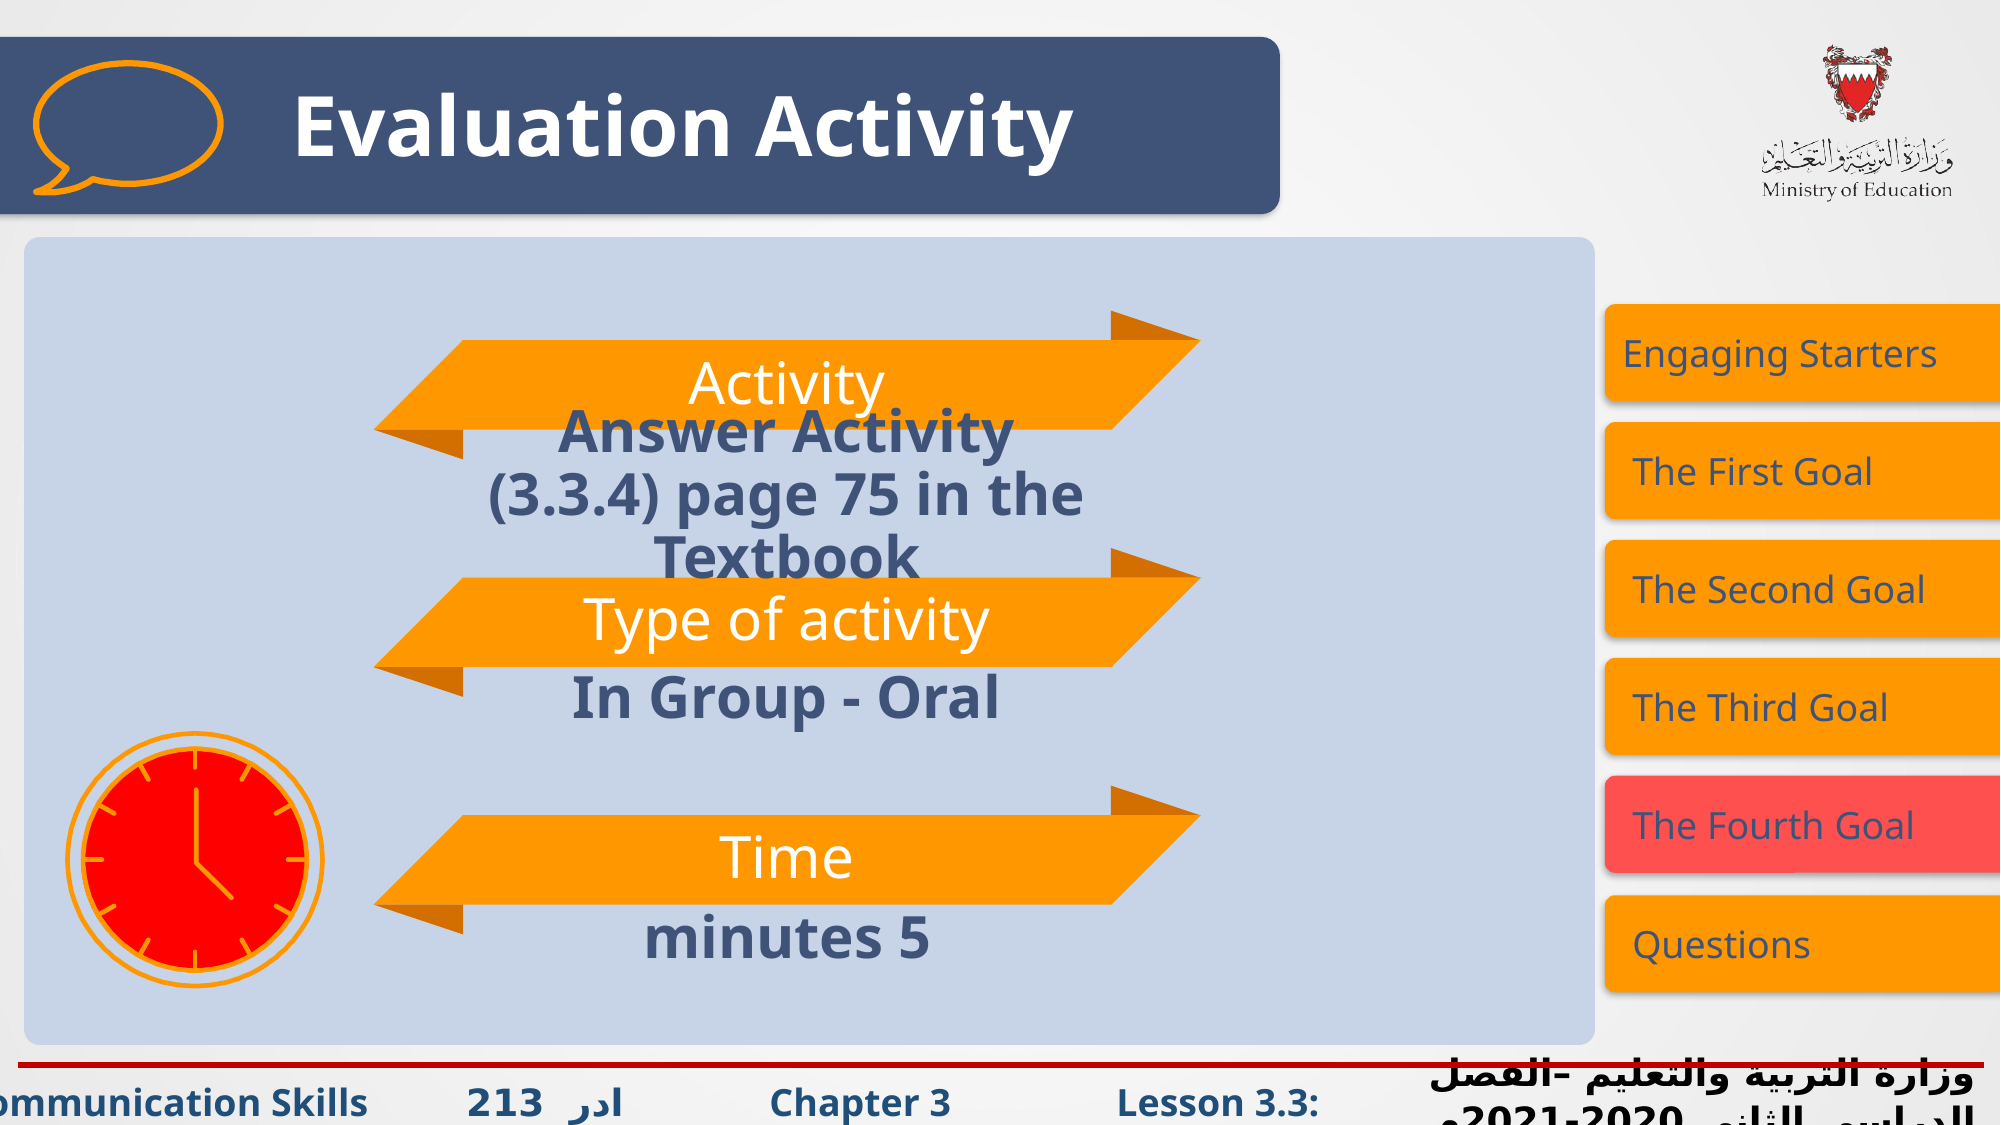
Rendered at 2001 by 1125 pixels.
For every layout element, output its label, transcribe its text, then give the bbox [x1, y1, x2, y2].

text_box Answer Activity (3.3.4) page 75 in the Textbook [465, 460, 1109, 535]
text_box Communication Skills ادر 213 Chapter 3 Lesson 3.3: Telephone Communication [0, 1067, 1285, 1125]
text_box [23, 236, 1596, 1047]
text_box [373, 310, 1201, 460]
text_box In Group - Oral [465, 697, 1109, 734]
text_box [0, 35, 1281, 216]
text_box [373, 785, 1201, 935]
title Evaluation Activity [142, 66, 1224, 193]
text_box 5 minutes [465, 935, 1109, 974]
picture [1724, 21, 1995, 230]
text_box The First Goal [1603, 421, 2000, 521]
text_box Engaging Starters [1603, 303, 2000, 403]
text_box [67, 733, 323, 987]
text_box Questions [1603, 894, 2000, 994]
text_box The Fourth Goal [1603, 774, 2000, 874]
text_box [373, 547, 1201, 697]
text_box The Third Goal [1603, 656, 2000, 756]
text_box The Second Goal [1603, 538, 2000, 639]
text_box وزارة التربية والتعليم –الفصل الدراسي الثاني 2020-2021م [1285, 1063, 1991, 1125]
